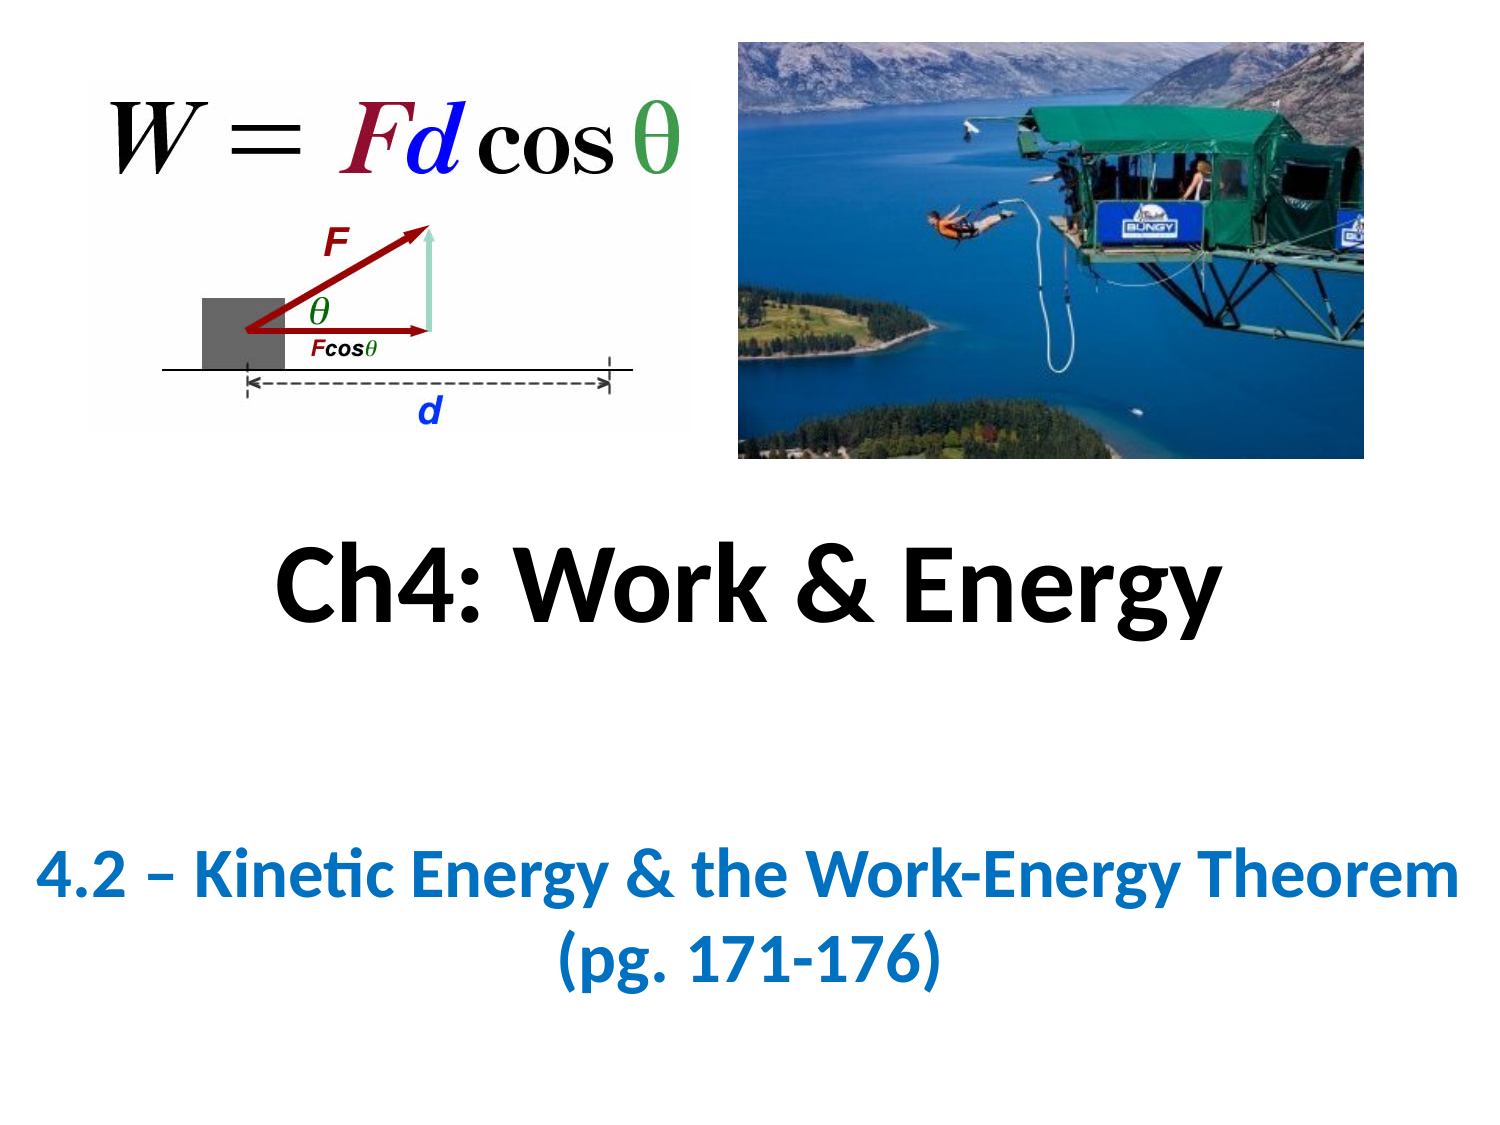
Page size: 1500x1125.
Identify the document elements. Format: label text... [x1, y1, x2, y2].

title Ch4: Work & Energy [0, 456, 1500, 698]
subtitle 4.2 – Kinetic Energy & the Work-Energy Theorem (pg. 171-176) [0, 720, 1500, 1009]
picture [88, 77, 692, 433]
picture [737, 42, 1364, 459]
